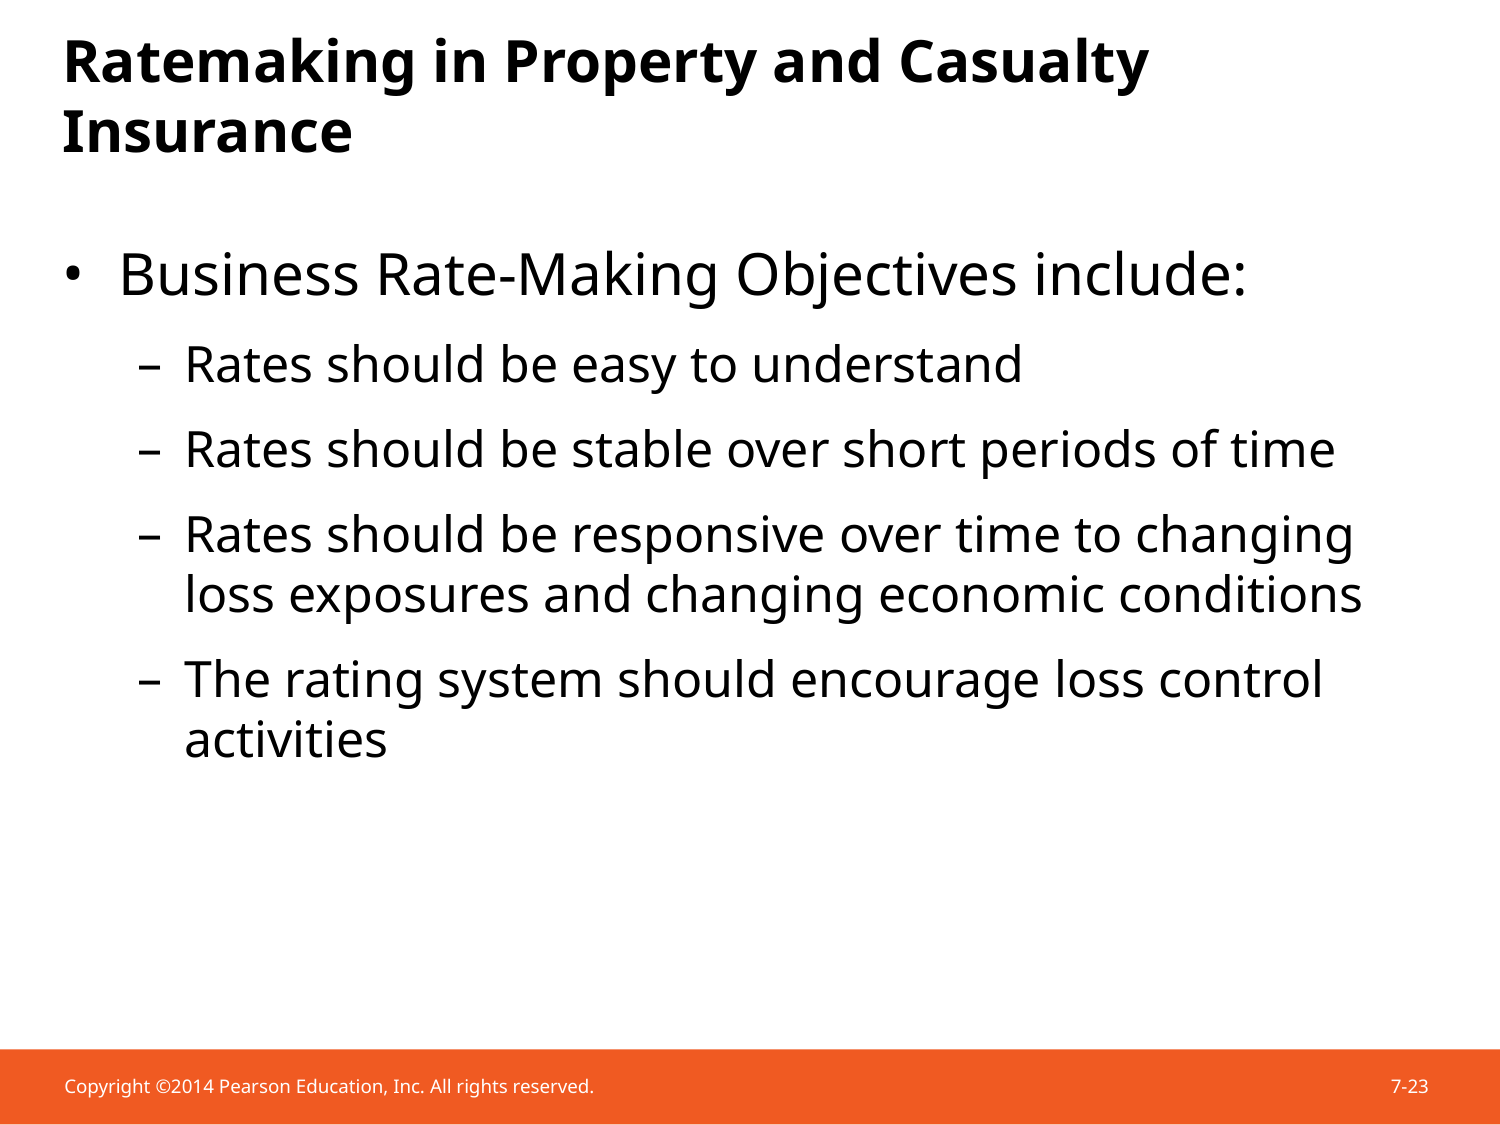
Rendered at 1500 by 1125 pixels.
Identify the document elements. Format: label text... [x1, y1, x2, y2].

title Ratemaking in Property and Casualty Insurance [62, 0, 1450, 188]
list Business Rate-Making Objectives include: Rates should be easy to understand Rates should be stable over short periods of time Rates should be responsive over time to changing loss exposures and changing economic conditions The rating system should encourage loss control activities [62, 237, 1438, 1000]
